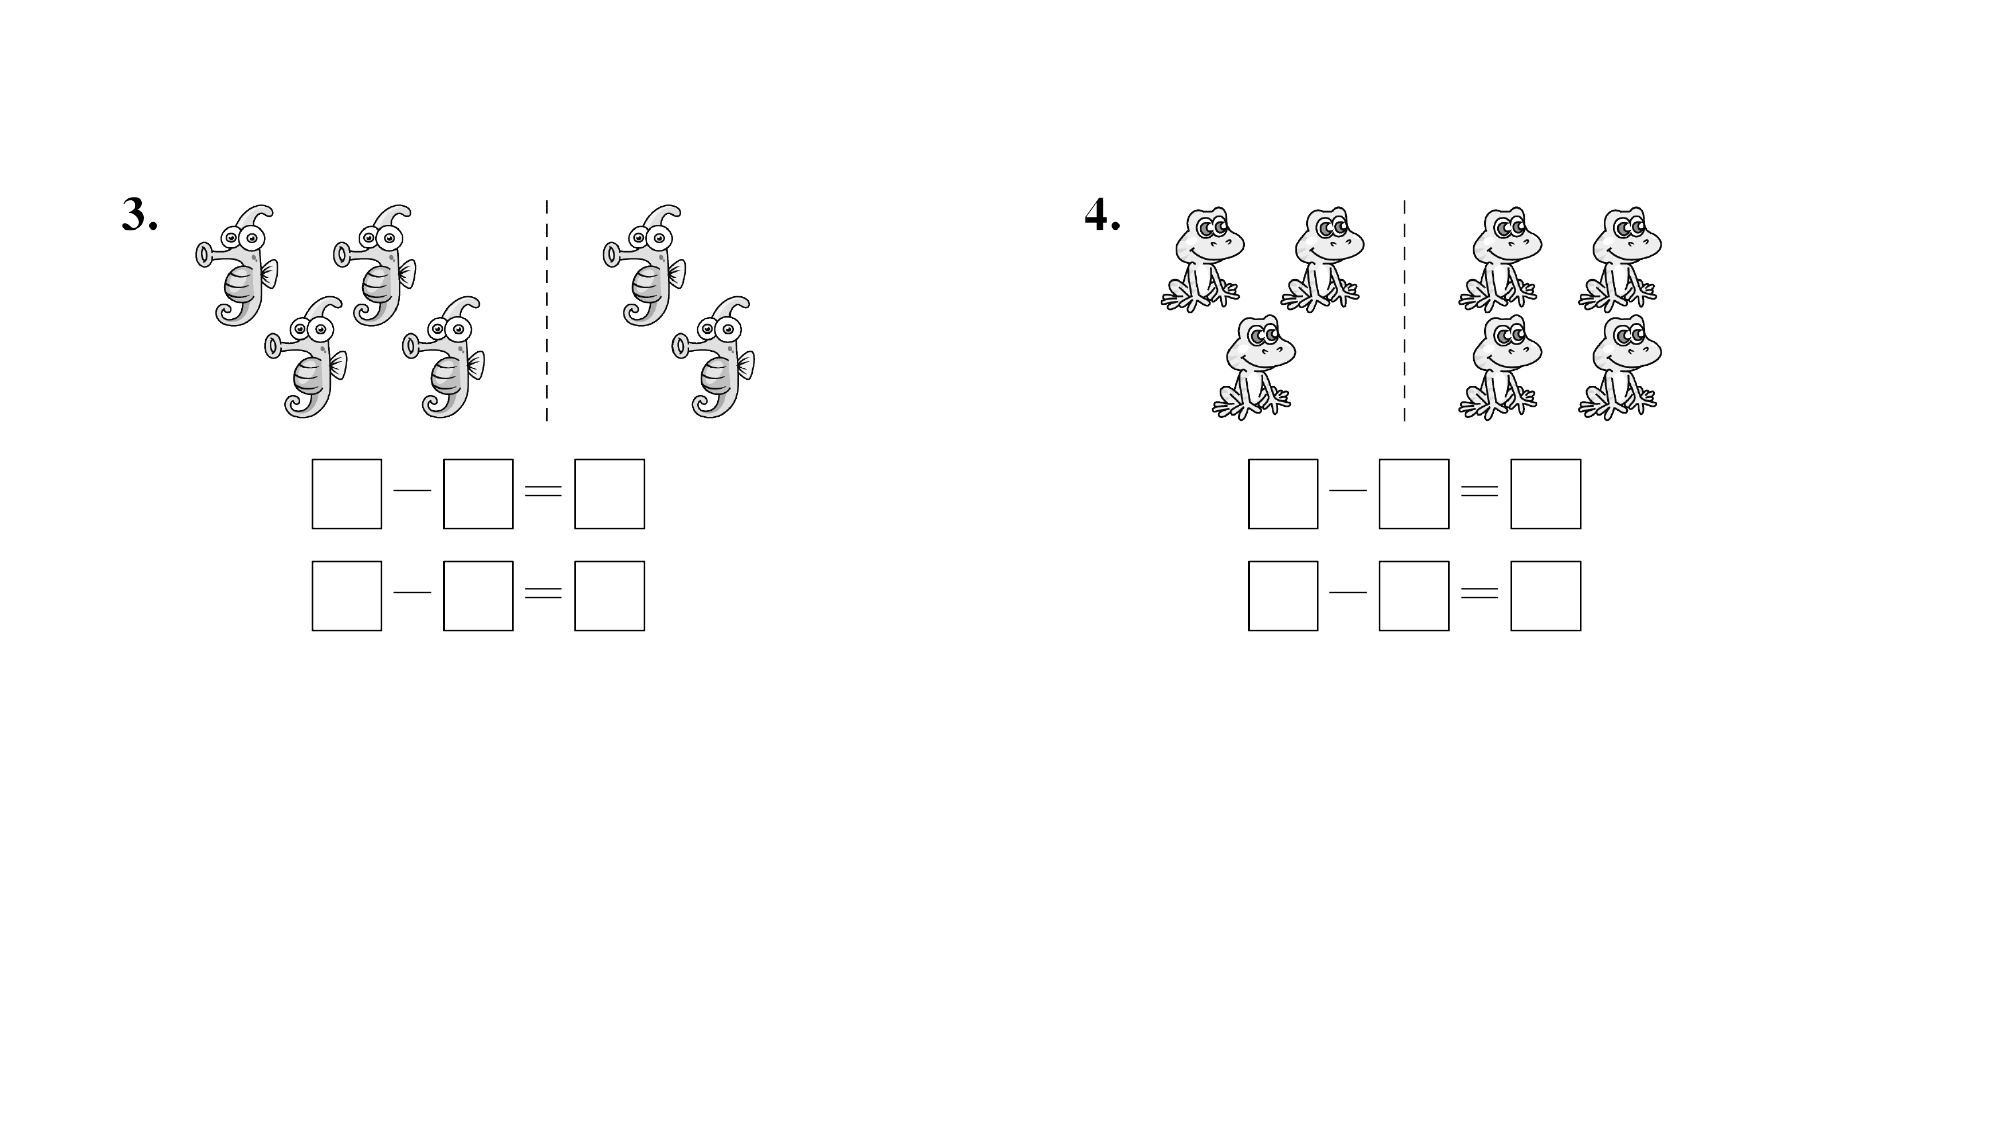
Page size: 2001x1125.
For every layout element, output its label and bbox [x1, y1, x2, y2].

picture [118, 177, 2000, 642]
